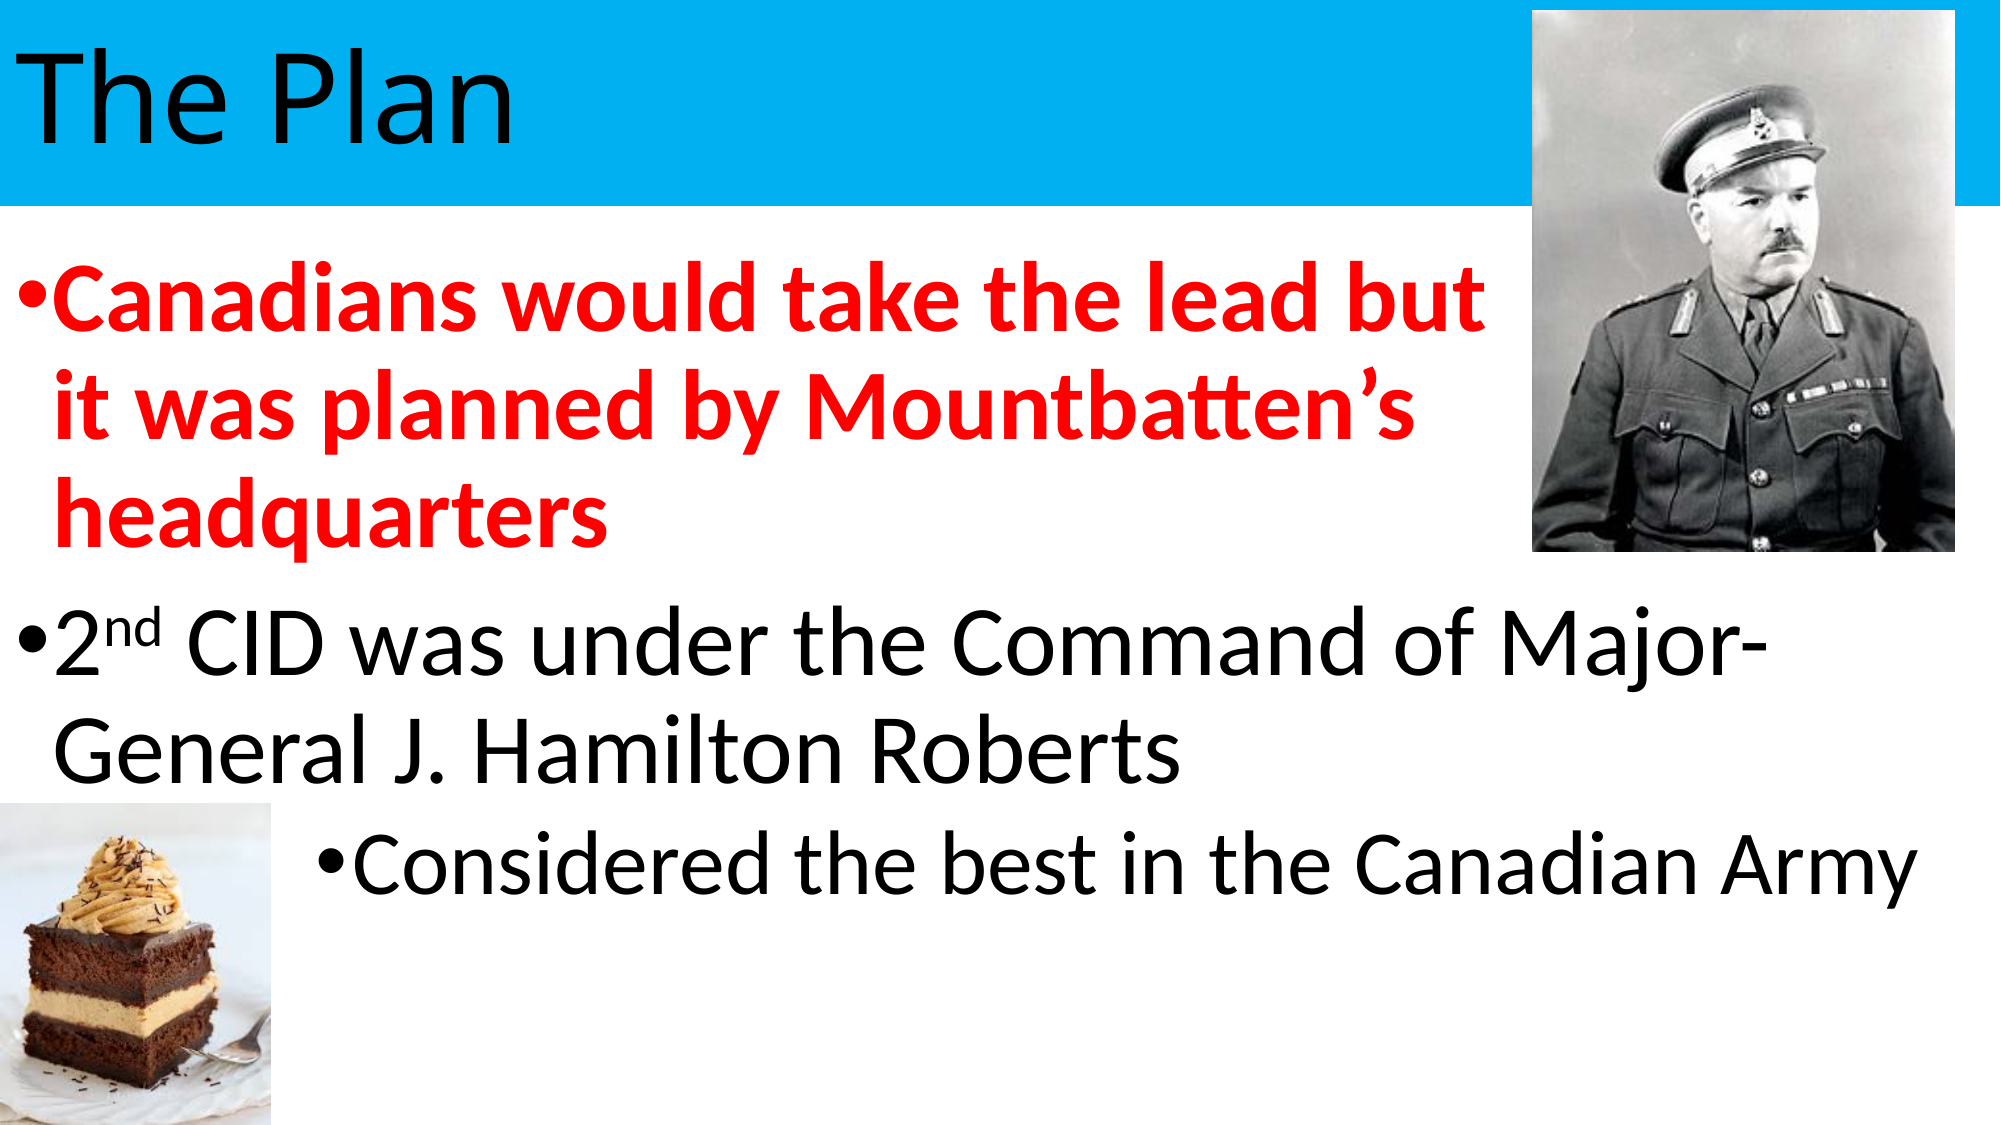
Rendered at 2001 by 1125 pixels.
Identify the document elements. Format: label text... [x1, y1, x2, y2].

picture [0, 803, 271, 1125]
picture [1531, 11, 1955, 552]
title The Plan [0, 0, 2000, 206]
list Canadians would take the lead but it was planned by Mountbatten’s headquarters 2nd CID was under the Command of Major-General J. Hamilton Roberts Considered the best in the Canadian Army [0, 237, 2000, 1125]
